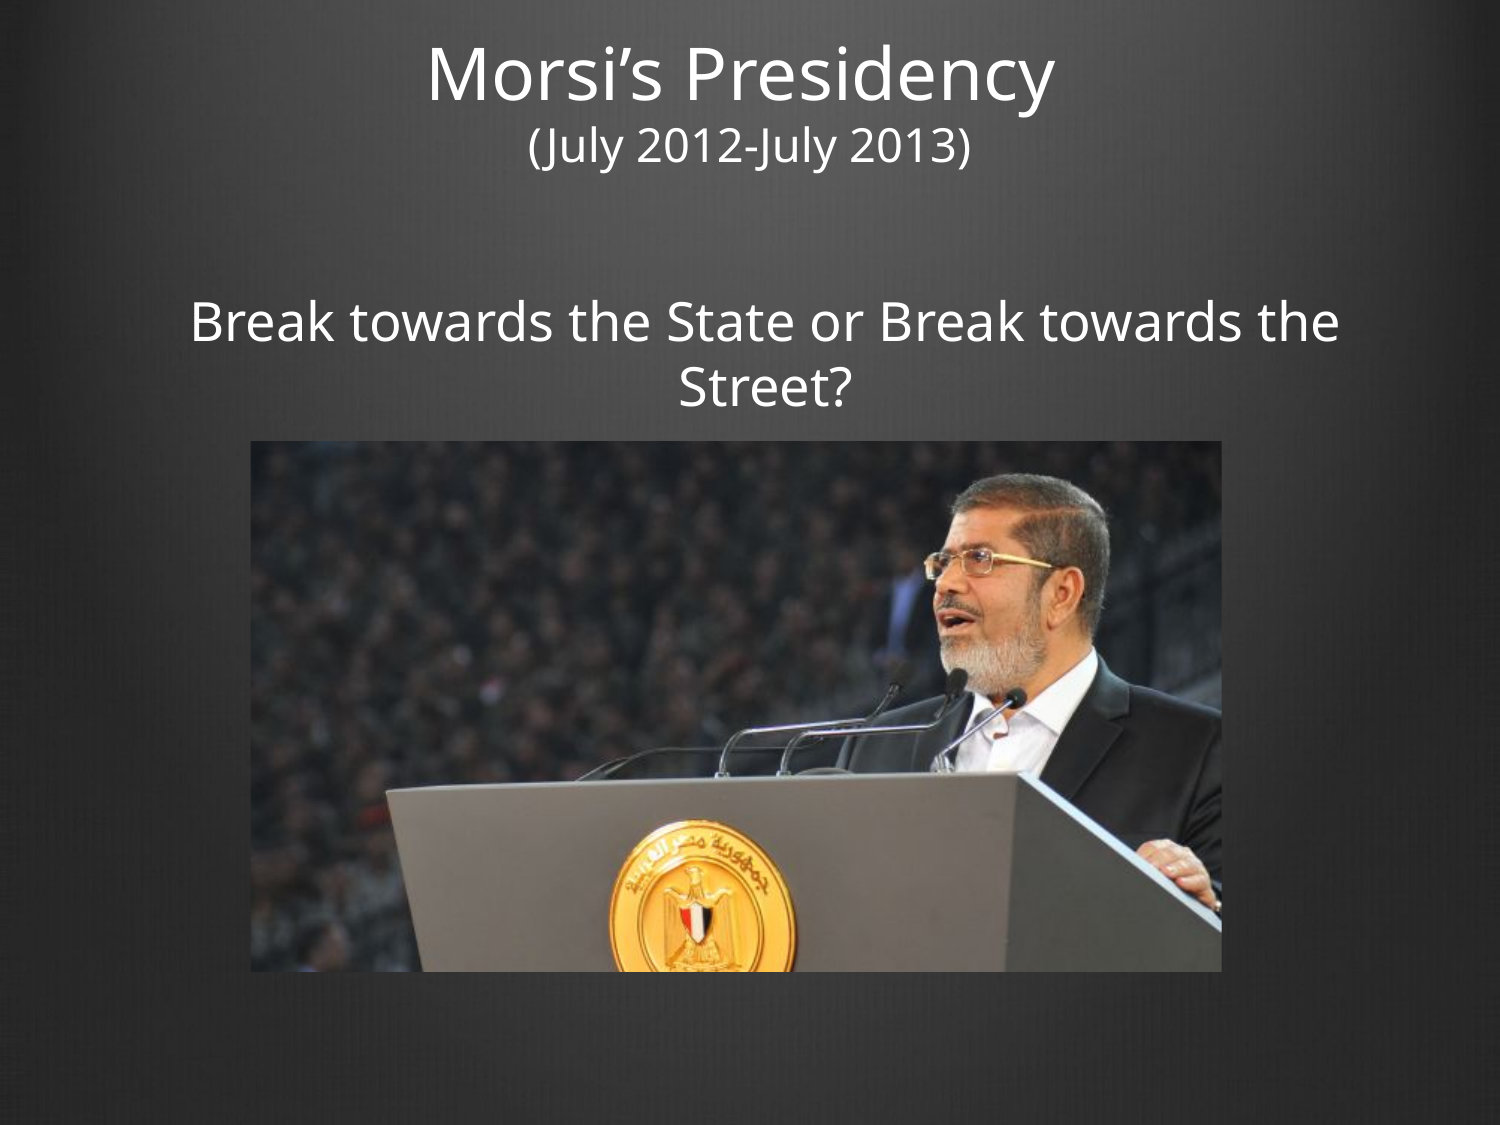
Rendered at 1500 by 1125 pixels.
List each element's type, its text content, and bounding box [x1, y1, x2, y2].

title Morsi’s Presidency (July 2012-July 2013) [112, 19, 1388, 179]
picture [250, 440, 1222, 972]
list Break towards the State or Break towards the Street? [128, 279, 1404, 388]
